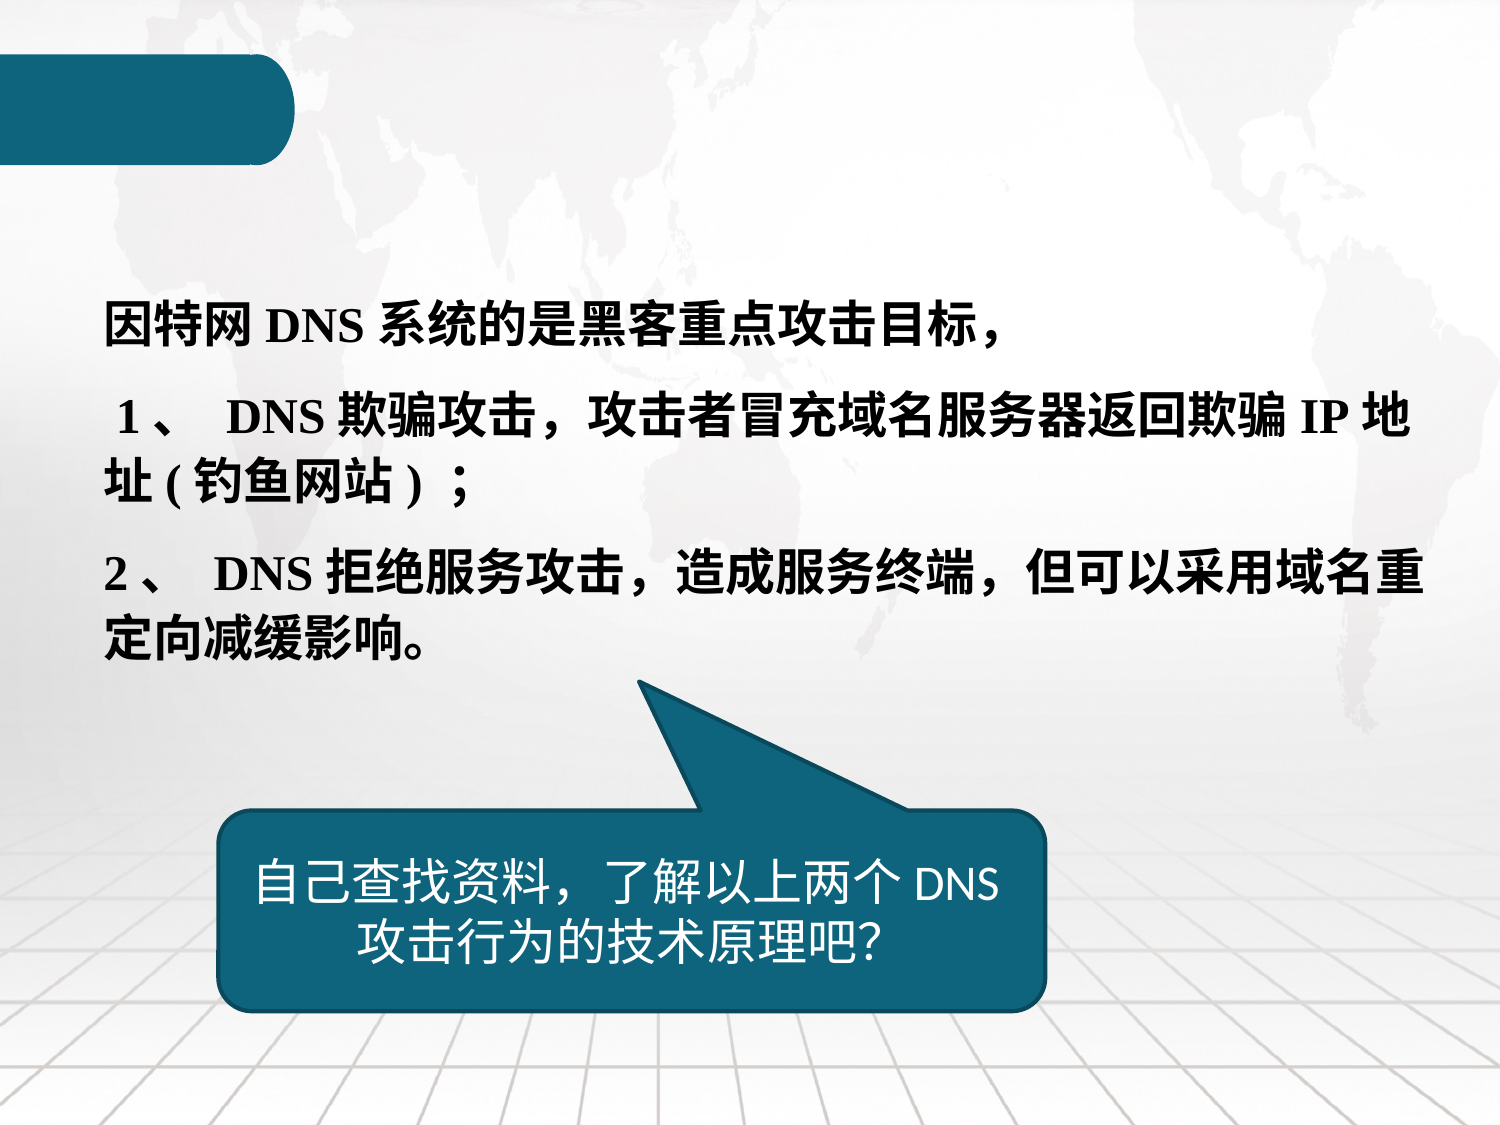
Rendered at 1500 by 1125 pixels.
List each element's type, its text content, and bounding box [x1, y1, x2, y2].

text_box 自己查找资料，了解以上两个DNS攻击行为的技术原理吧？ [216, 679, 1048, 1014]
picture [0, 0, 1500, 1125]
text_box 因特网DNS系统的是黑客重点攻击目标， 1、 DNS欺骗攻击，攻击者冒充域名服务器返回欺骗IP地址(钓鱼网站) ； 2、 DNS拒绝服务攻击，造成服务终端，但可以采用域名重定向减缓影响。 [88, 278, 1465, 674]
